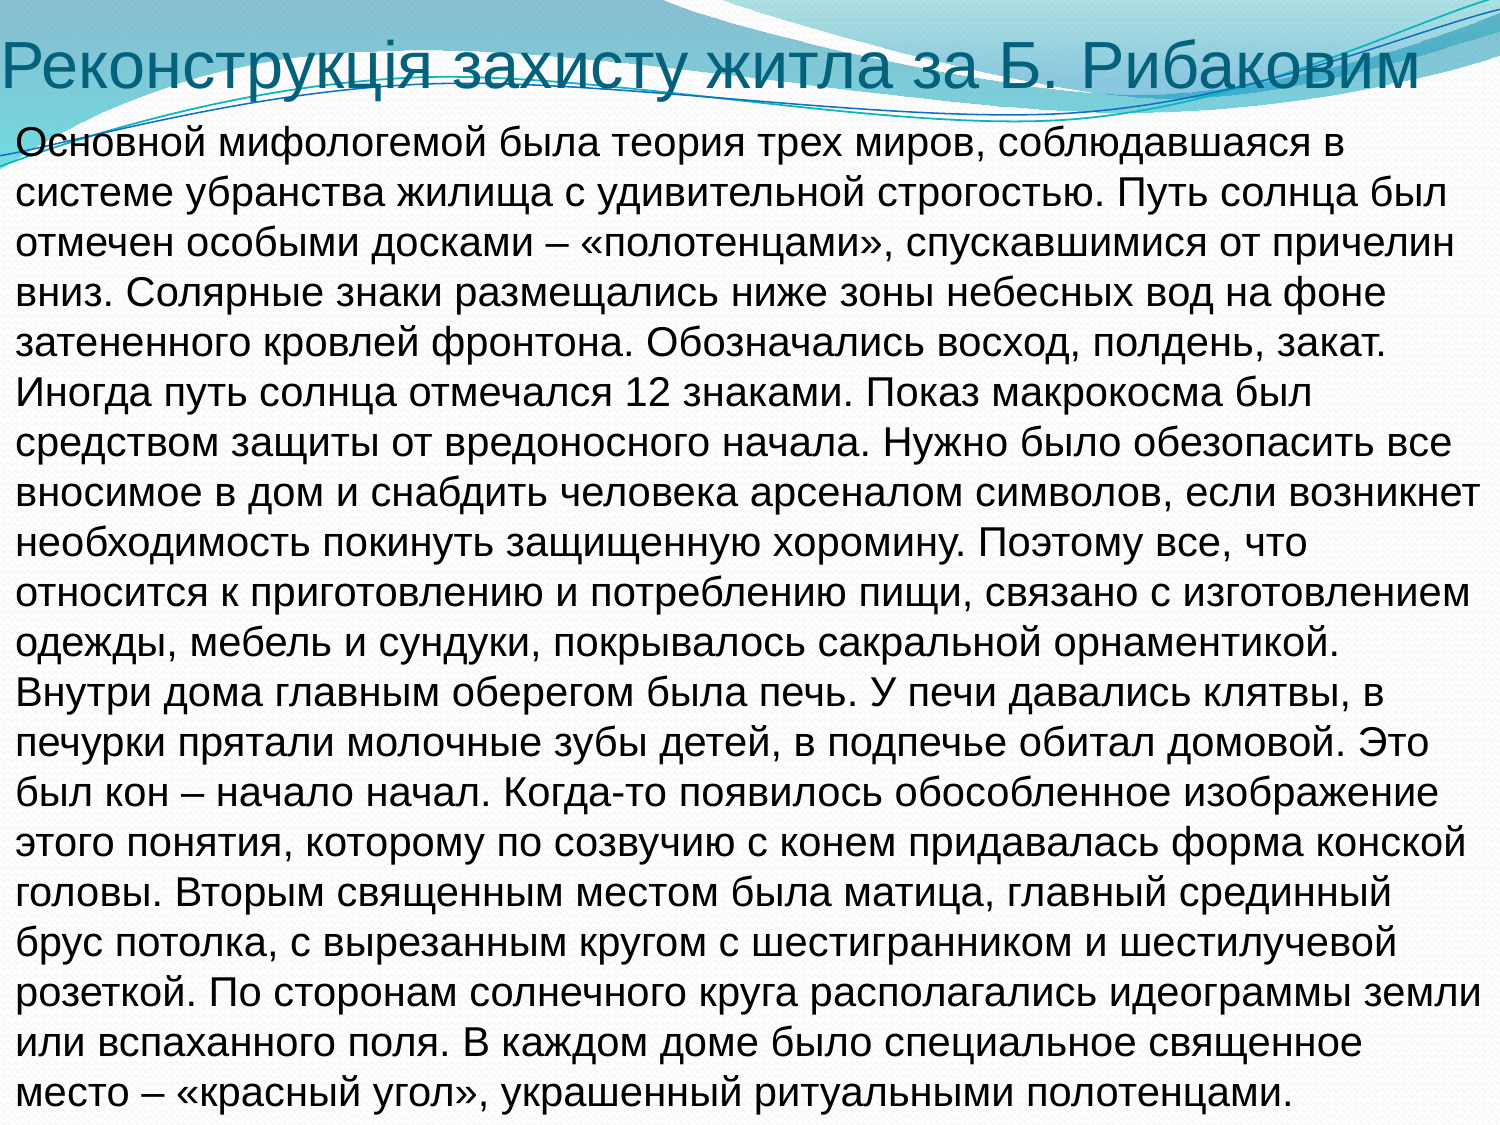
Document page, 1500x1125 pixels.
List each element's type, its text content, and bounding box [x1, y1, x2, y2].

text_box Основной мифологемой была теория трех миров, соблюдавшаяся в системе убранства жилища с удивительной строгостью. Путь солнца был отмечен особыми досками – «полотенцами», спускавшимися от причелин вниз. Солярные знаки размещались ниже зоны небес­ных вод на фоне затененного кровлей фронтона. Обозначались восход, полдень, за­кат. Иногда путь солнца отмечался 12 знаками. Показ макрокосма был средством защиты от вредоносного начала. Нужно было обезопасить все вносимое в дом и снабдить человека арсеналом символов, если возникнет не­обходимость покинуть защищенную хоромину. Поэтому все, что относится к приготовлению и потреблению пищи, связано с изго­товлением одежды, мебель и сундуки, покрывалось сакральной орнаментикой. Внутри дома главным оберегом была печь. У печи дава­лись клятвы, в печурки прята­ли молочные зубы детей, в подпечье обитал домовой. Это был кон – начало начал. Когда-то появилось обособленное изображение этого понятия, которому по созвучию с конем придавалась форма конской головы. Вторым священным местом была матица, глав­ный срединный брус потолка, с вырезанным кругом с шестигранником и шестилучевой розеткой. По сторонам солнечного круга распо­лагались идеограммы земли или вспаханного поля. В каждом доме было специальное священное место – «красный угол», украшенный ритуальными полотенцами. [0, 107, 1500, 1123]
title Реконструкція захисту житла за Б. Рибаковим [0, 0, 1500, 102]
